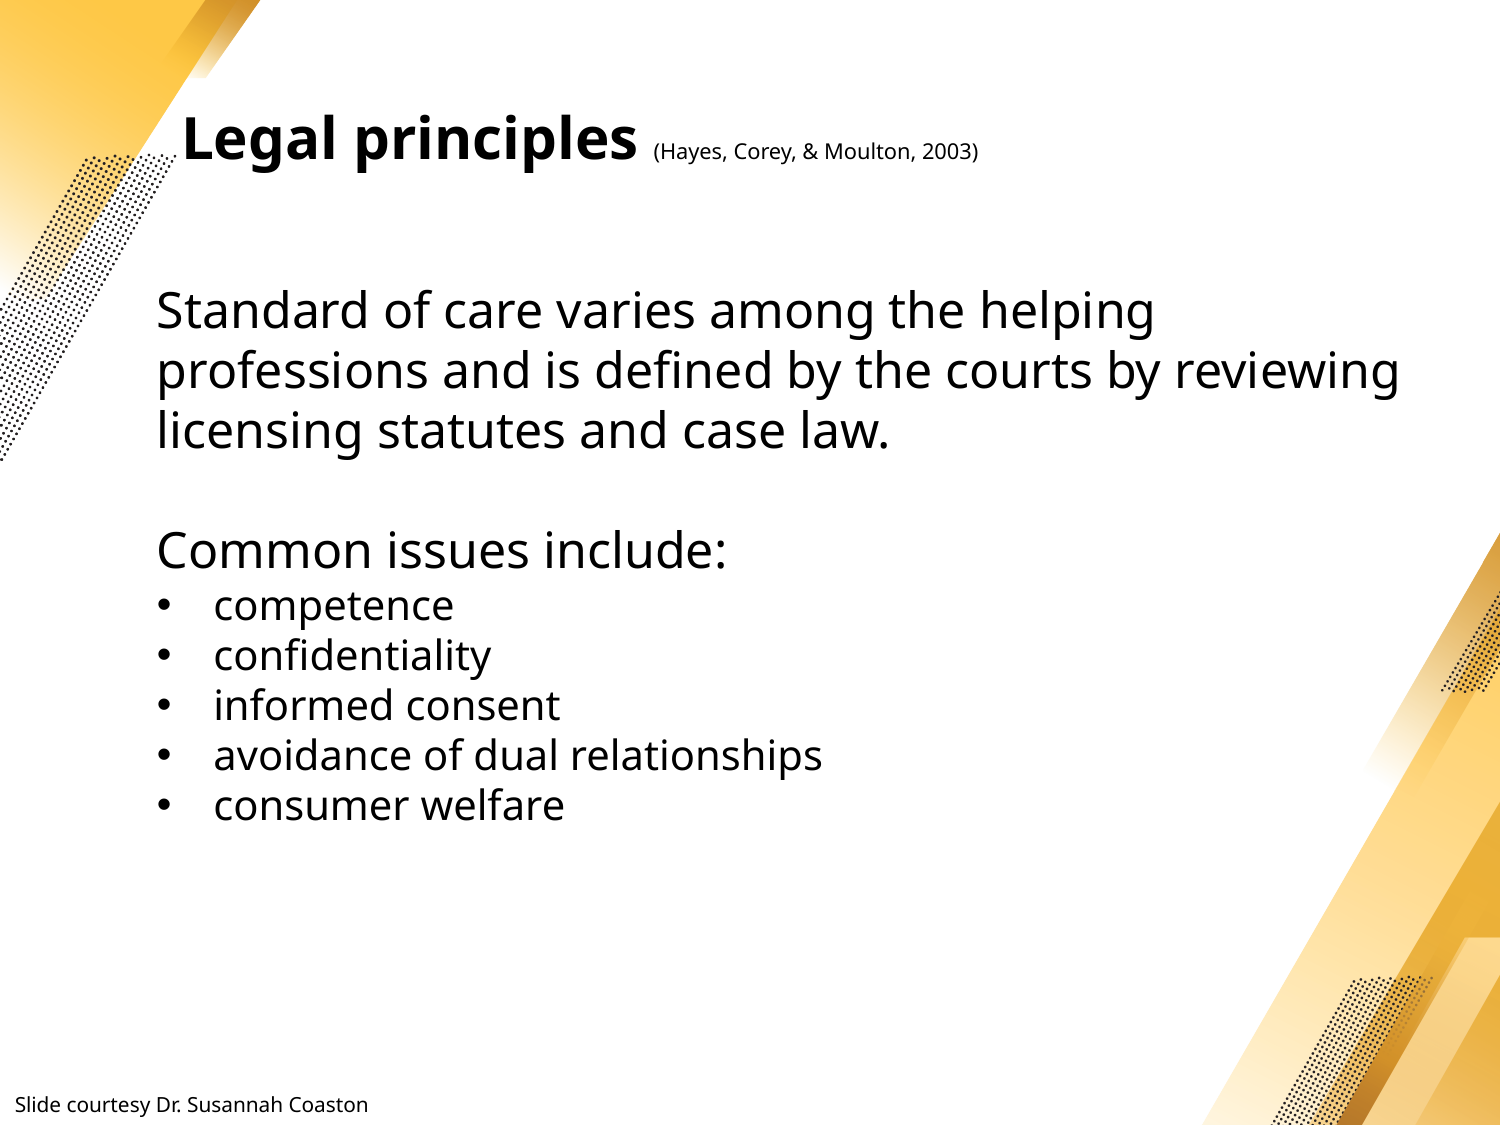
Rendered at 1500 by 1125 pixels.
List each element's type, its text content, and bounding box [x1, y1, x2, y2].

text_box Standard of care varies among the helping professions and is defined by the courts by reviewing licensing statutes and case law. Common issues include: competence confidentiality informed consent avoidance of dual relationships consumer welfare [141, 271, 1431, 882]
text_box Legal principles (Hayes, Corey, & Moulton, 2003) [166, 93, 1037, 179]
picture [0, 0, 1500, 1125]
text_box Slide courtesy Dr. Susannah Coaston [0, 1084, 733, 1125]
